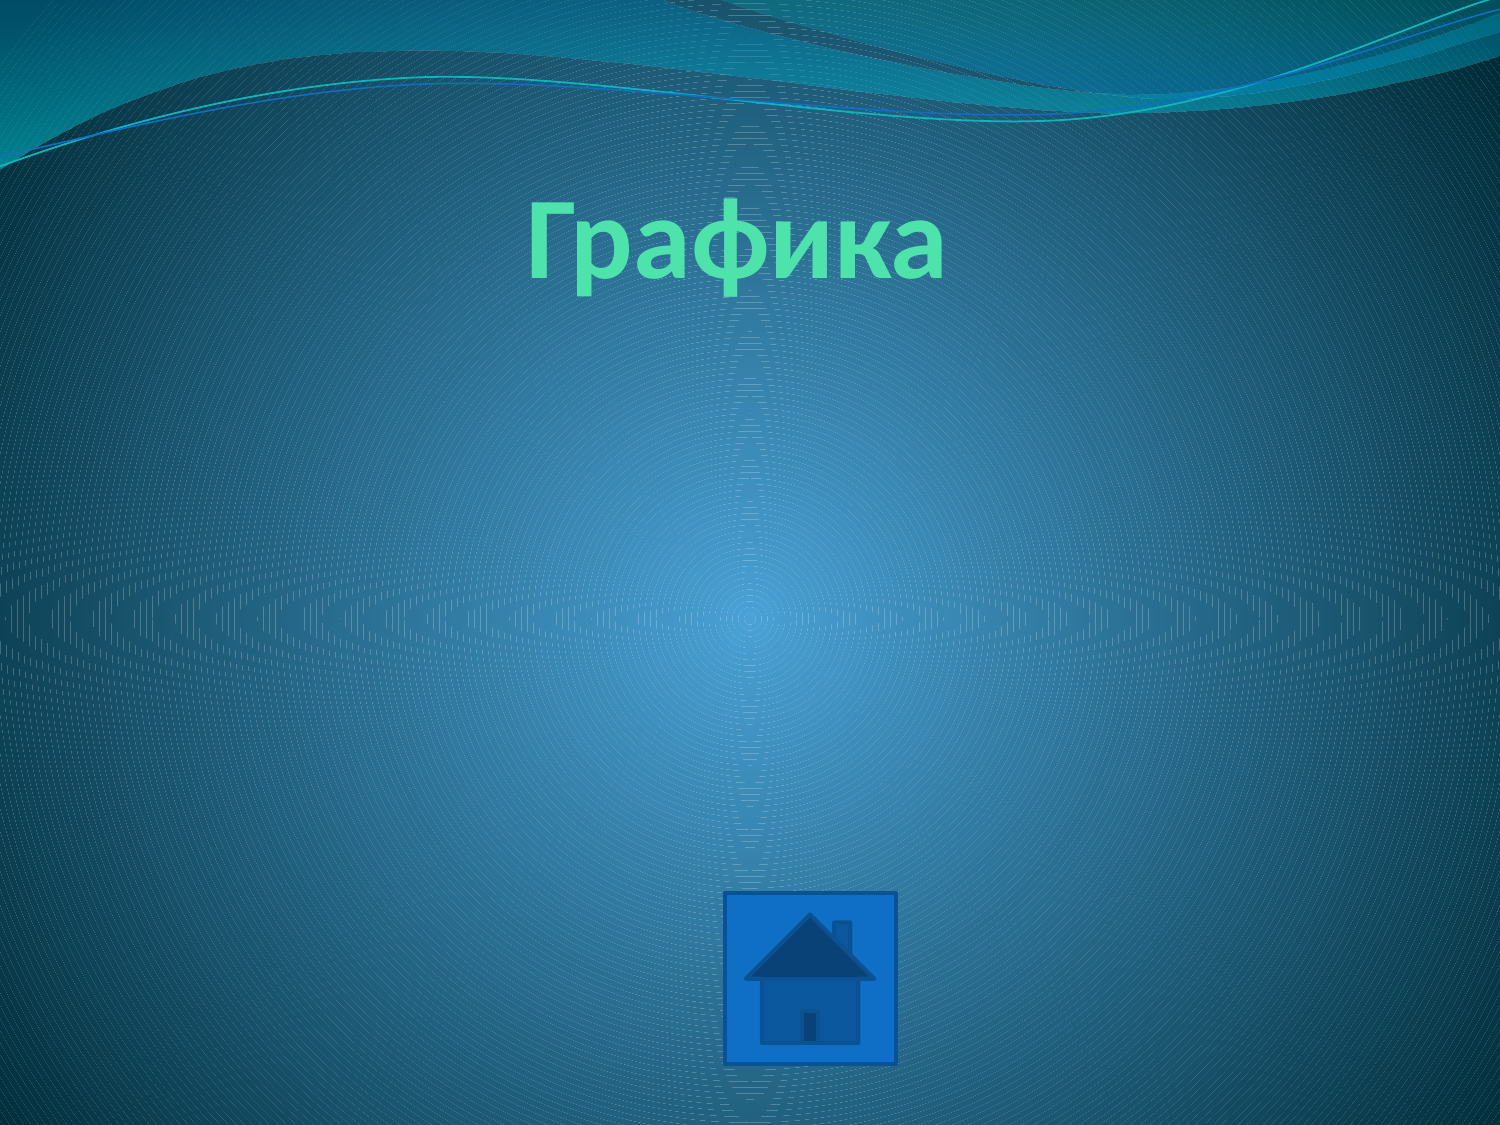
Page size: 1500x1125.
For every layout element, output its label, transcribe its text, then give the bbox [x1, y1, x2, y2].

title Графика [100, 78, 1376, 302]
text_box [723, 891, 898, 1066]
